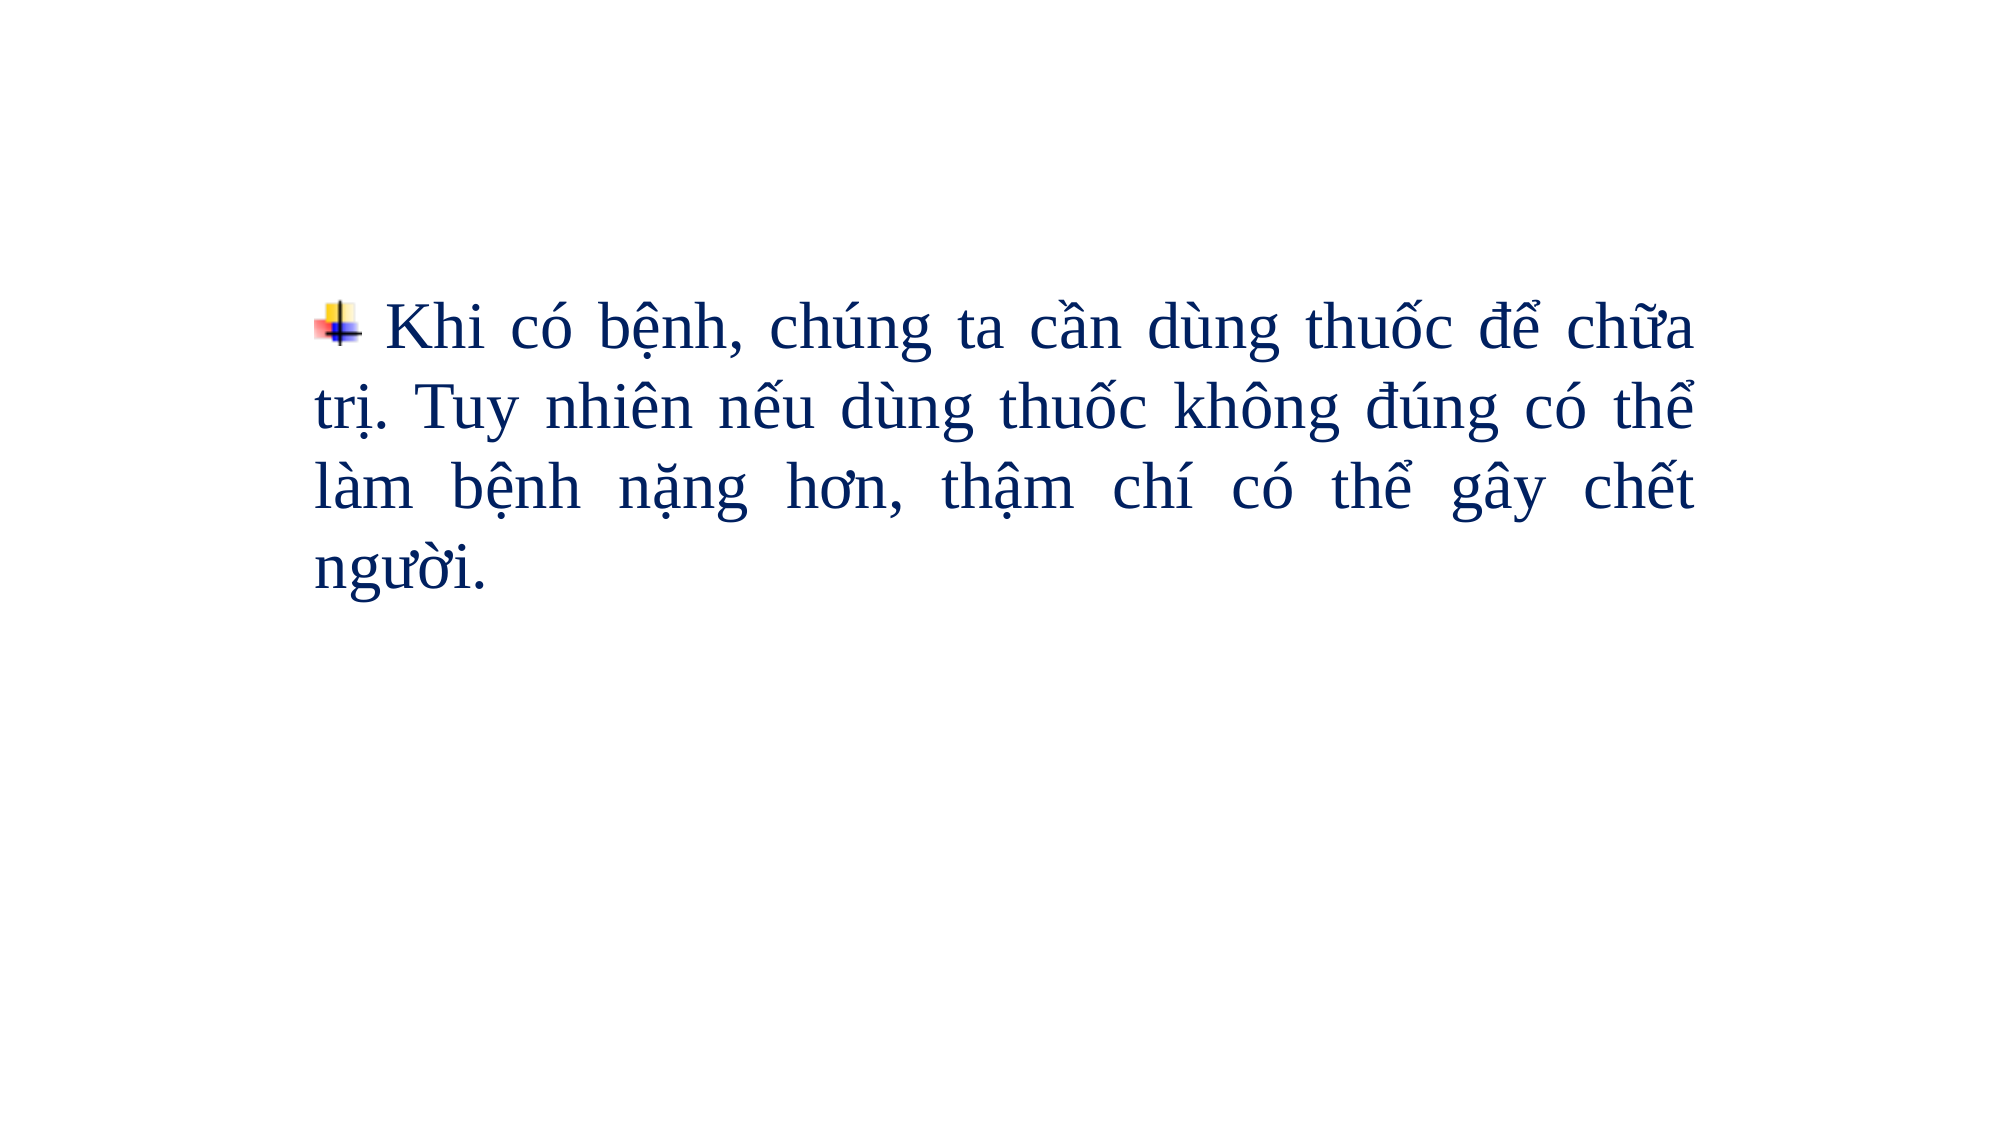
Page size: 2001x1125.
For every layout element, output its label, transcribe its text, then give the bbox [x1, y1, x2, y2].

text_box Khi có bệnh, chúng ta cần dùng thuốc để chữa trị. Tuy nhiên nếu dùng thuốc không đúng có thể làm bệnh nặng hơn, thậm chí có thể gây chết người. [299, 274, 1713, 610]
picture [314, 298, 362, 346]
